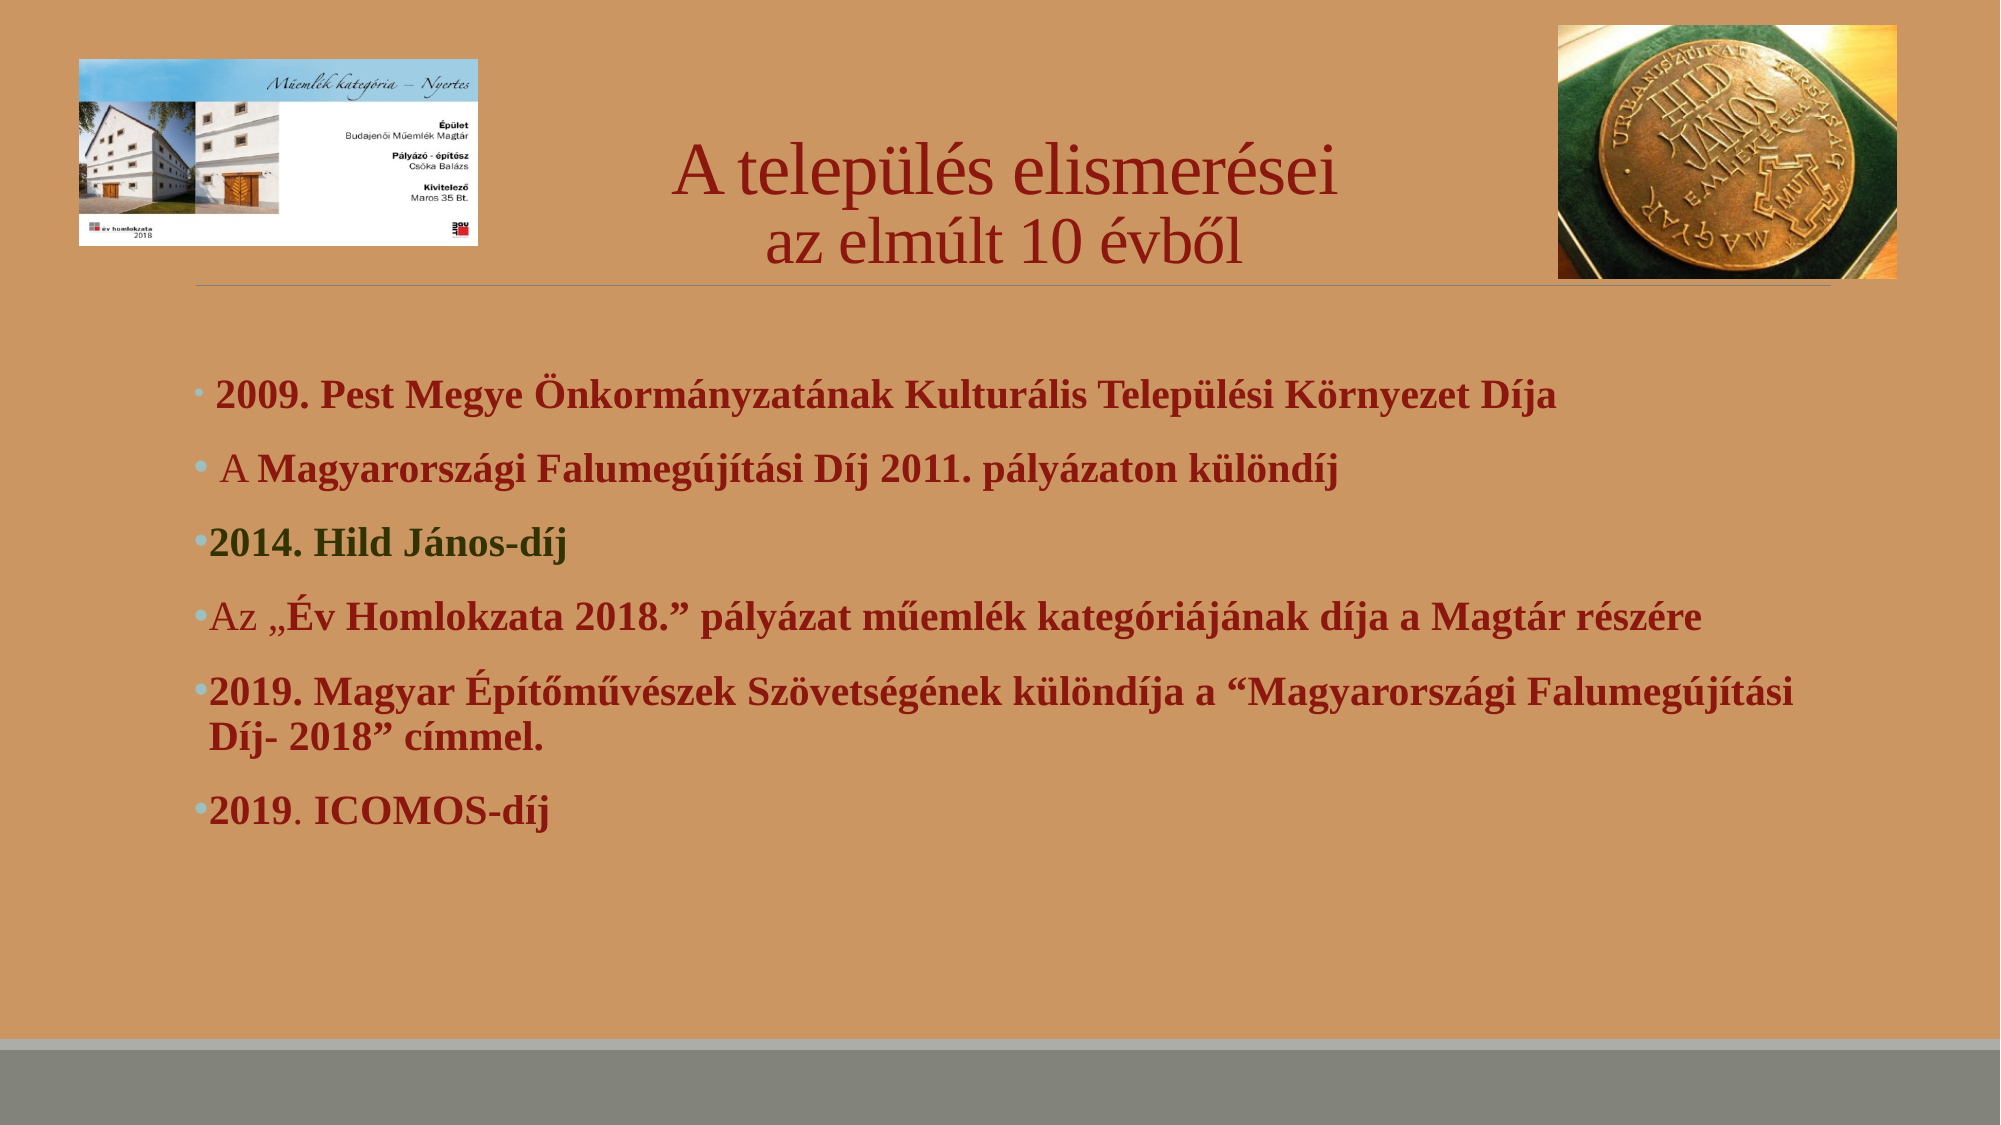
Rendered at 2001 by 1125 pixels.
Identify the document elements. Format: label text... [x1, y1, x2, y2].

list 2009. Pest Megye Önkormányzatának Kulturális Települési Környezet Díja A Magyarországi Falumegújítási Díj 2011. pályázaton különdíj 2014. Hild János-díj Az „Év Homlokzata 2018.” pályázat műemlék kategóriájának díja a Magtár részére 2019. Magyar Építőművészek Szövetségének különdíja a “Magyarországi Falumegújítási Díj- 2018” címmel. 2019. ICOMOS-díj [193, 364, 1830, 963]
picture [1557, 24, 1898, 280]
title A település elismerései az elmúlt 10 évből [180, 47, 1556, 285]
picture [79, 58, 478, 246]
